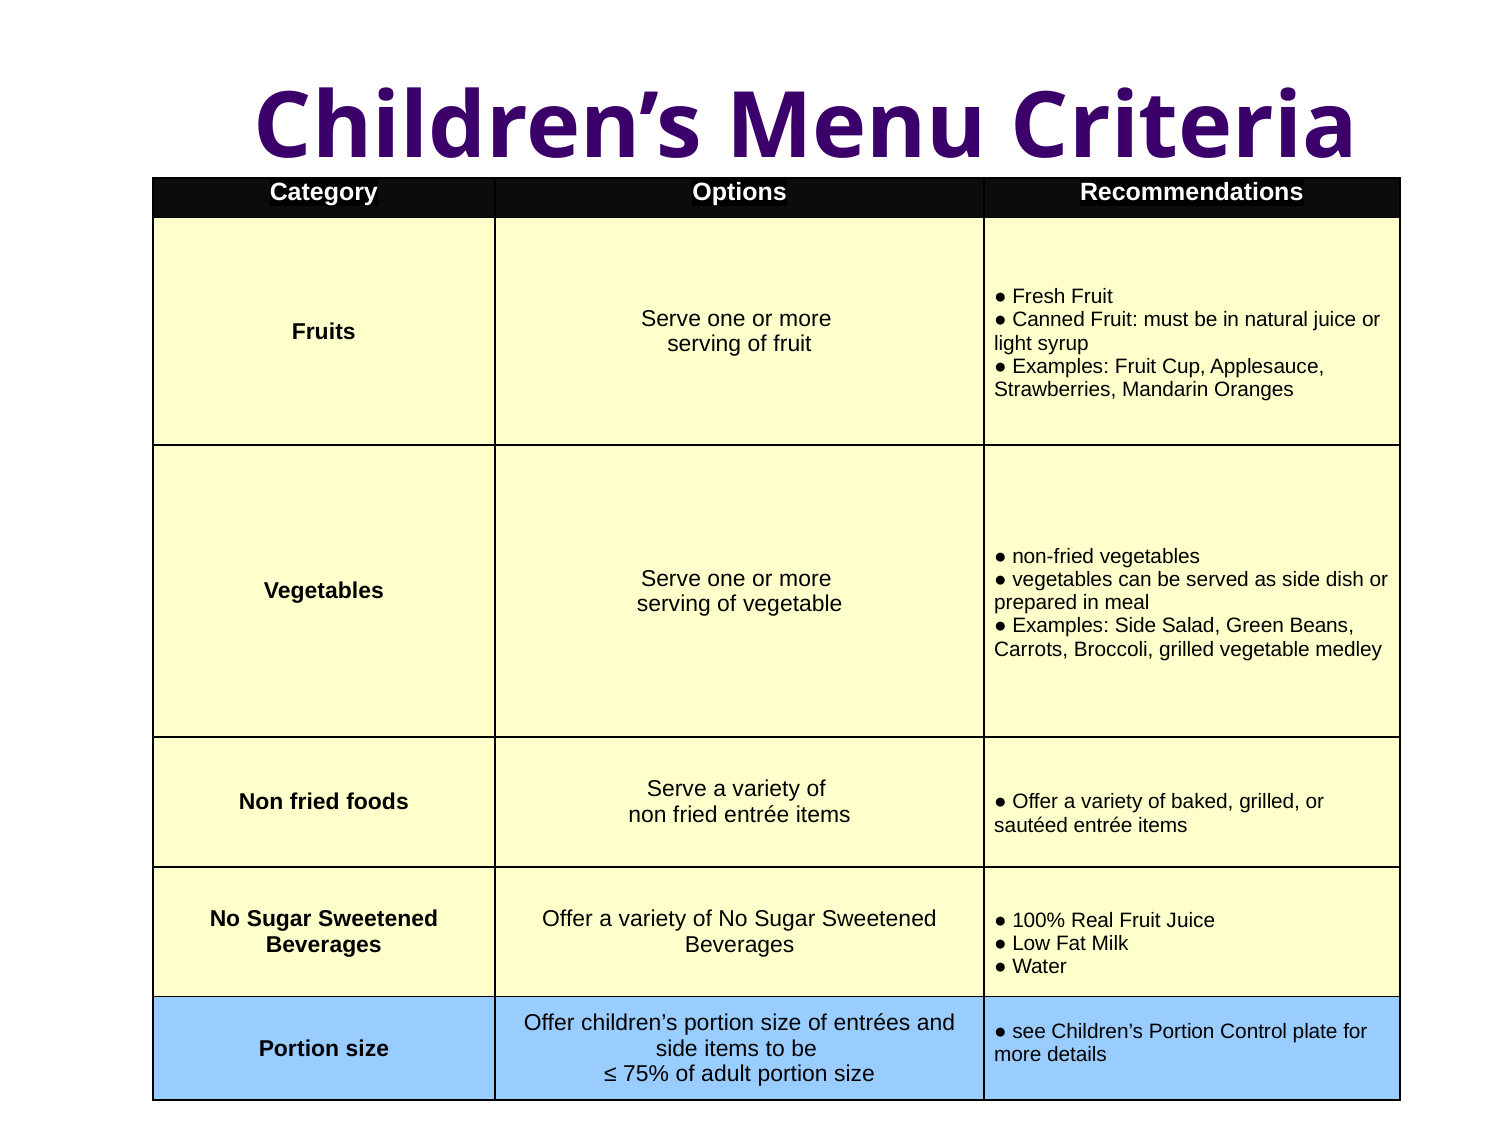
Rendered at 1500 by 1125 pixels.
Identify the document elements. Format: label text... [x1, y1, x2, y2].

table_cell Portion size [154, 997, 494, 1099]
table_header Recommendations [985, 179, 1399, 217]
table_cell Fruits [154, 218, 494, 444]
table_cell ● Fresh Fruit ● Canned Fruit: must be in natural juice or light syrup ● Examples: Fruit Cup, Applesauce, Strawberries, Mandarin Oranges [985, 218, 1399, 444]
table_cell ● non-fried vegetables ● vegetables can be served as side dish or prepared in meal ● Examples: Side Salad, Green Beans, Carrots, Broccoli, grilled vegetable medley [985, 446, 1399, 736]
table_cell Non fried foods [154, 738, 494, 866]
table_cell ● Offer a variety of baked, grilled, or sautéed entrée items [985, 738, 1399, 866]
table_cell ● 100% Real Fruit Juice ● Low Fat Milk ● Water [985, 868, 1399, 996]
table_cell Vegetables [154, 446, 494, 736]
table_cell Serve one or more serving of fruit [496, 218, 983, 444]
table_cell ● see Children’s Portion Control plate for more details [985, 997, 1399, 1099]
table_cell Offer children’s portion size of entrées and side items to be ≤ 75% of adult portion size [496, 997, 983, 1099]
title Children’s Menu Criteria [112, 0, 1500, 242]
table_cell Offer a variety of No Sugar Sweetened Beverages [496, 868, 983, 996]
table_cell Serve one or more serving of vegetable [496, 446, 983, 736]
table_header Category [154, 179, 494, 217]
table_cell Serve a variety of non fried entrée items [496, 738, 983, 866]
table_cell No Sugar Sweetened Beverages [154, 868, 494, 996]
table_header Options [496, 179, 983, 217]
